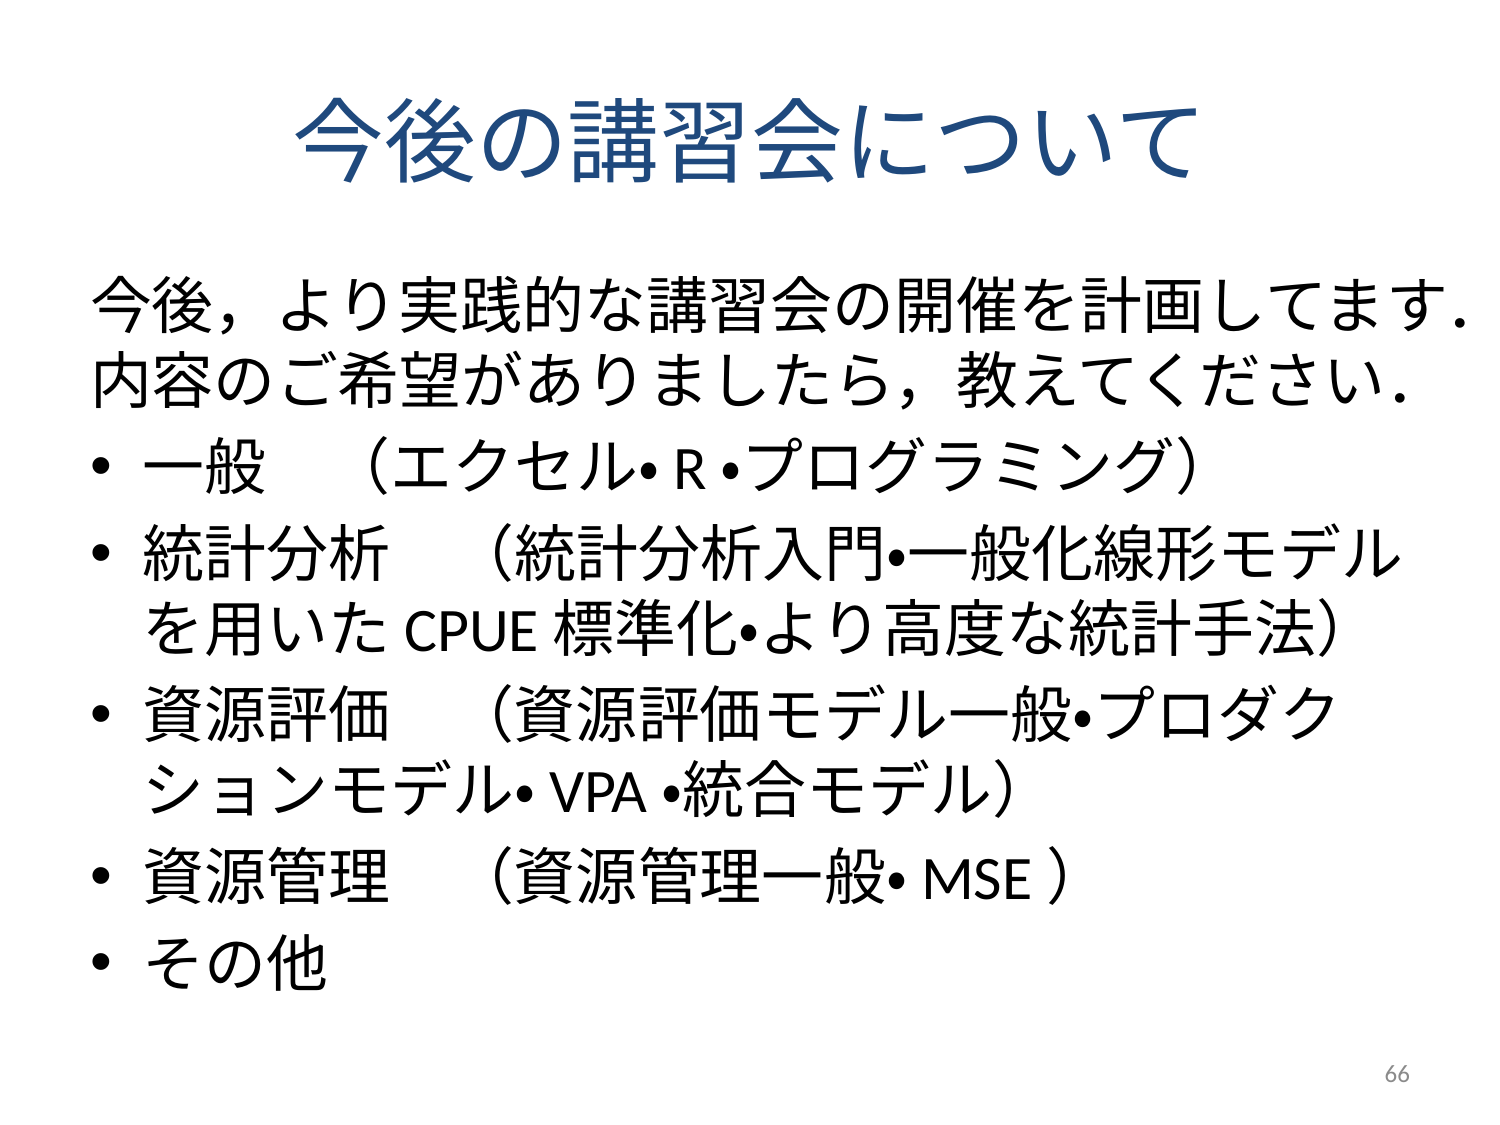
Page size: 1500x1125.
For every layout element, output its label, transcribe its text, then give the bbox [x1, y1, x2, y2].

title 今後の講習会について [75, 45, 1425, 233]
list 今後，より実践的な講習会の開催を計画してます．内容のご希望がありましたら，教えてください． 一般 （エクセル・R・プログラミング） 統計分析 （統計分析入門・一般化線形モデルを用いたCPUE標準化・より高度な統計手法） 資源評価 （資源評価モデル一般・プロダクションモデル・VPA・統合モデル） 資源管理 （資源管理一般・MSE） その他 [75, 259, 1471, 1043]
slide_number 66 [1074, 1042, 1425, 1103]
